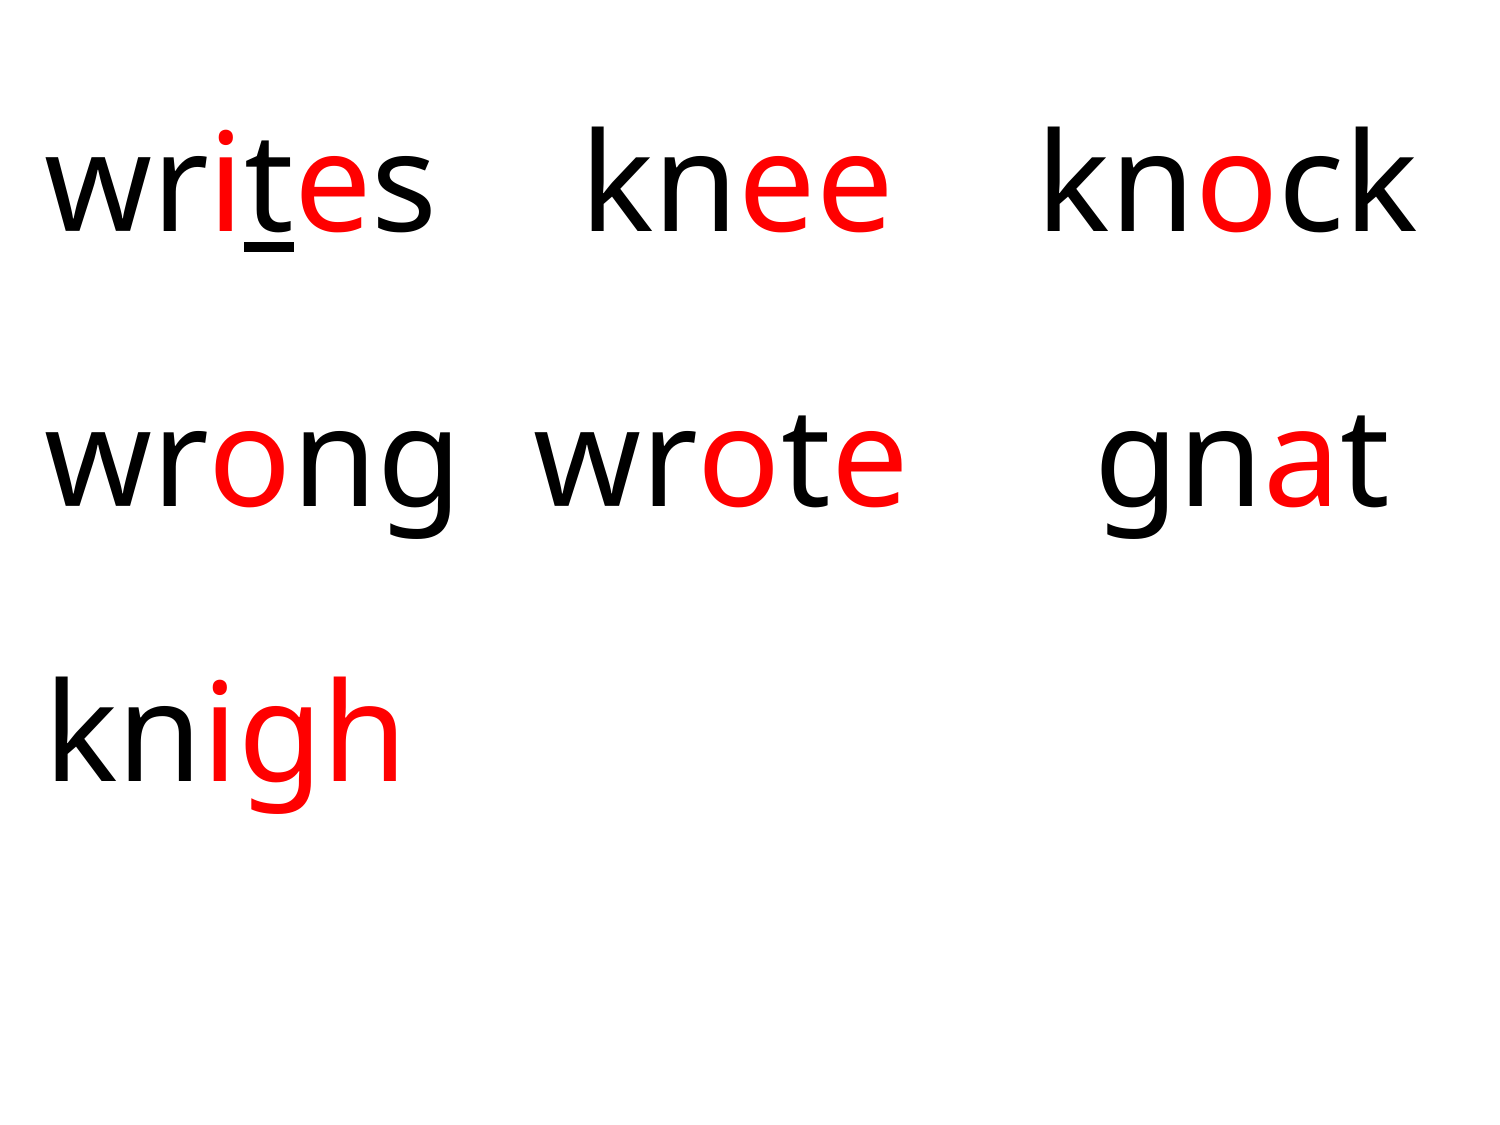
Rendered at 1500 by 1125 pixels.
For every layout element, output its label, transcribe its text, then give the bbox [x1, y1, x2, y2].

text_box writes knee knock wrong wrote gnat knigh [29, 86, 1486, 817]
